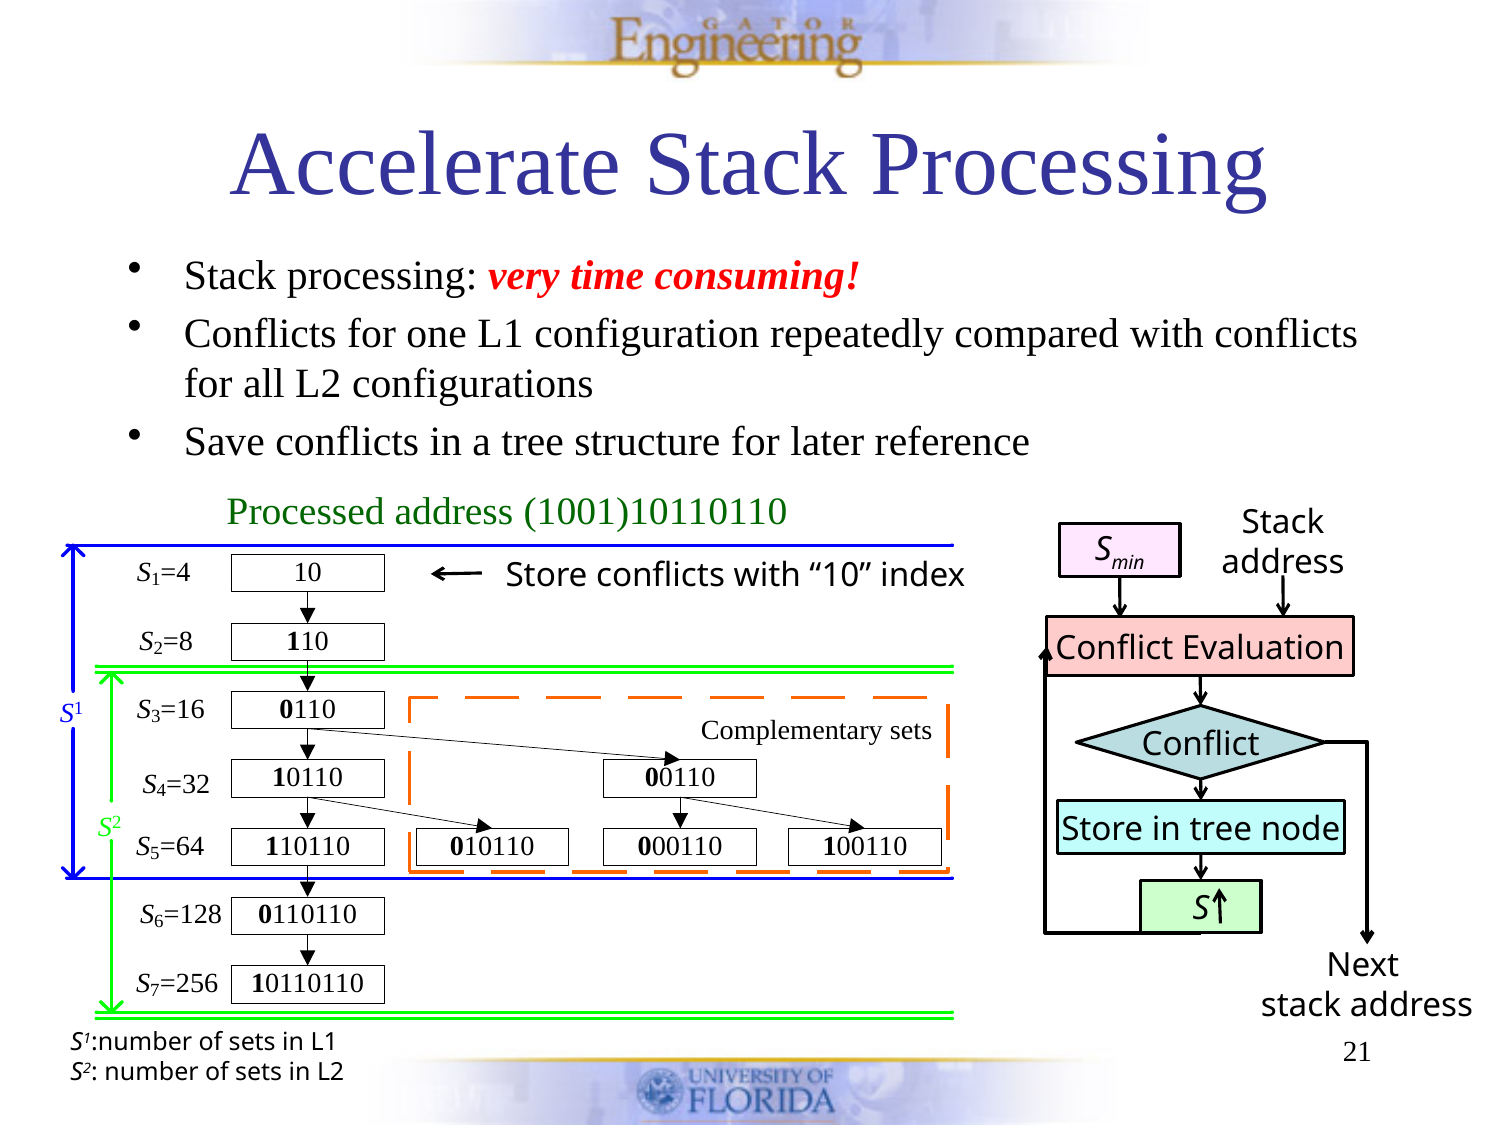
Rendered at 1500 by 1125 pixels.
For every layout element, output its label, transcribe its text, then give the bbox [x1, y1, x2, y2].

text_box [13, 465, 991, 1047]
list Stack processing: very time consuming! Conflicts for one L1 configuration repeatedly compared with conflicts for all L2 configurations Save conflicts in a tree structure for later reference [112, 239, 1388, 1001]
title Accelerate Stack Processing [112, 63, 1388, 239]
picture [0, 0, 1500, 1125]
slide_number 21 [1074, 1030, 1388, 1101]
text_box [1046, 491, 1478, 1022]
text_box S1:number of sets in L1 S2: number of sets in L2 [55, 1055, 363, 1098]
